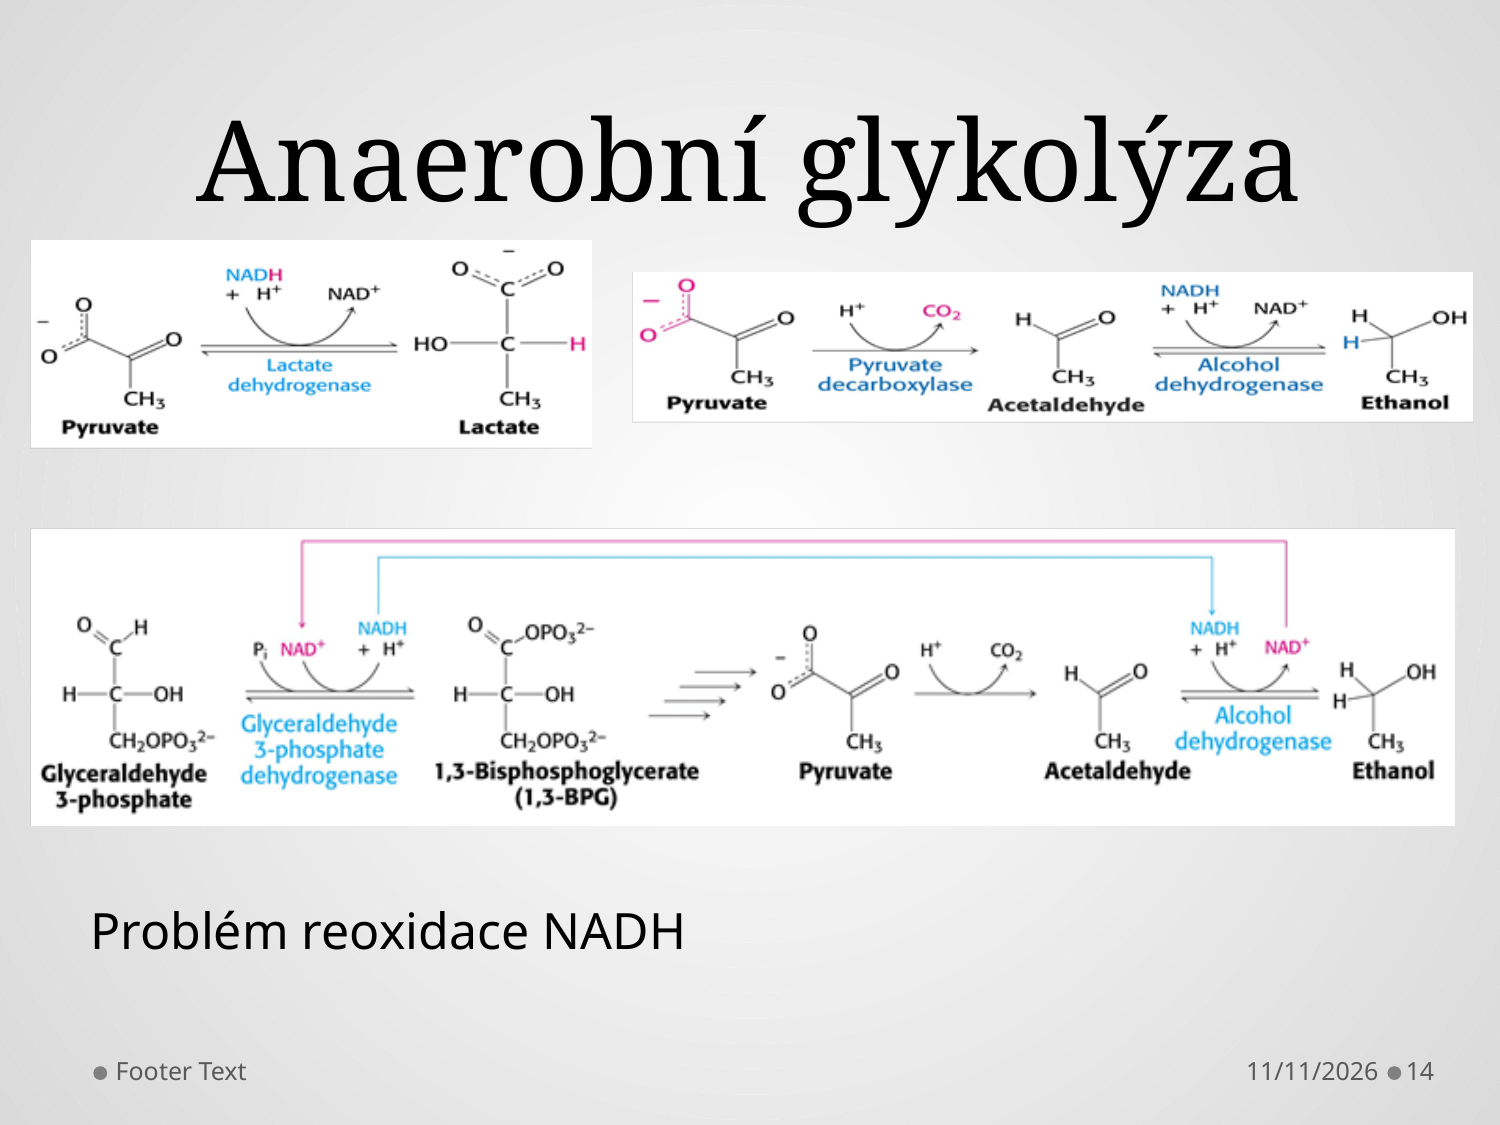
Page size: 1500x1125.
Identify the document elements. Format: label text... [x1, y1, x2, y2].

picture [631, 272, 1473, 425]
picture [29, 526, 1455, 826]
list Problém reoxidace NADH [75, 834, 1425, 1047]
list Problém reoxidace NADH [75, 262, 1425, 525]
footer Footer Text [108, 1042, 576, 1103]
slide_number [1043, 1042, 1386, 1103]
title Anaerobní glykolýza [75, 0, 1425, 232]
picture [29, 240, 593, 451]
slide_number 14 [1401, 1042, 1494, 1103]
